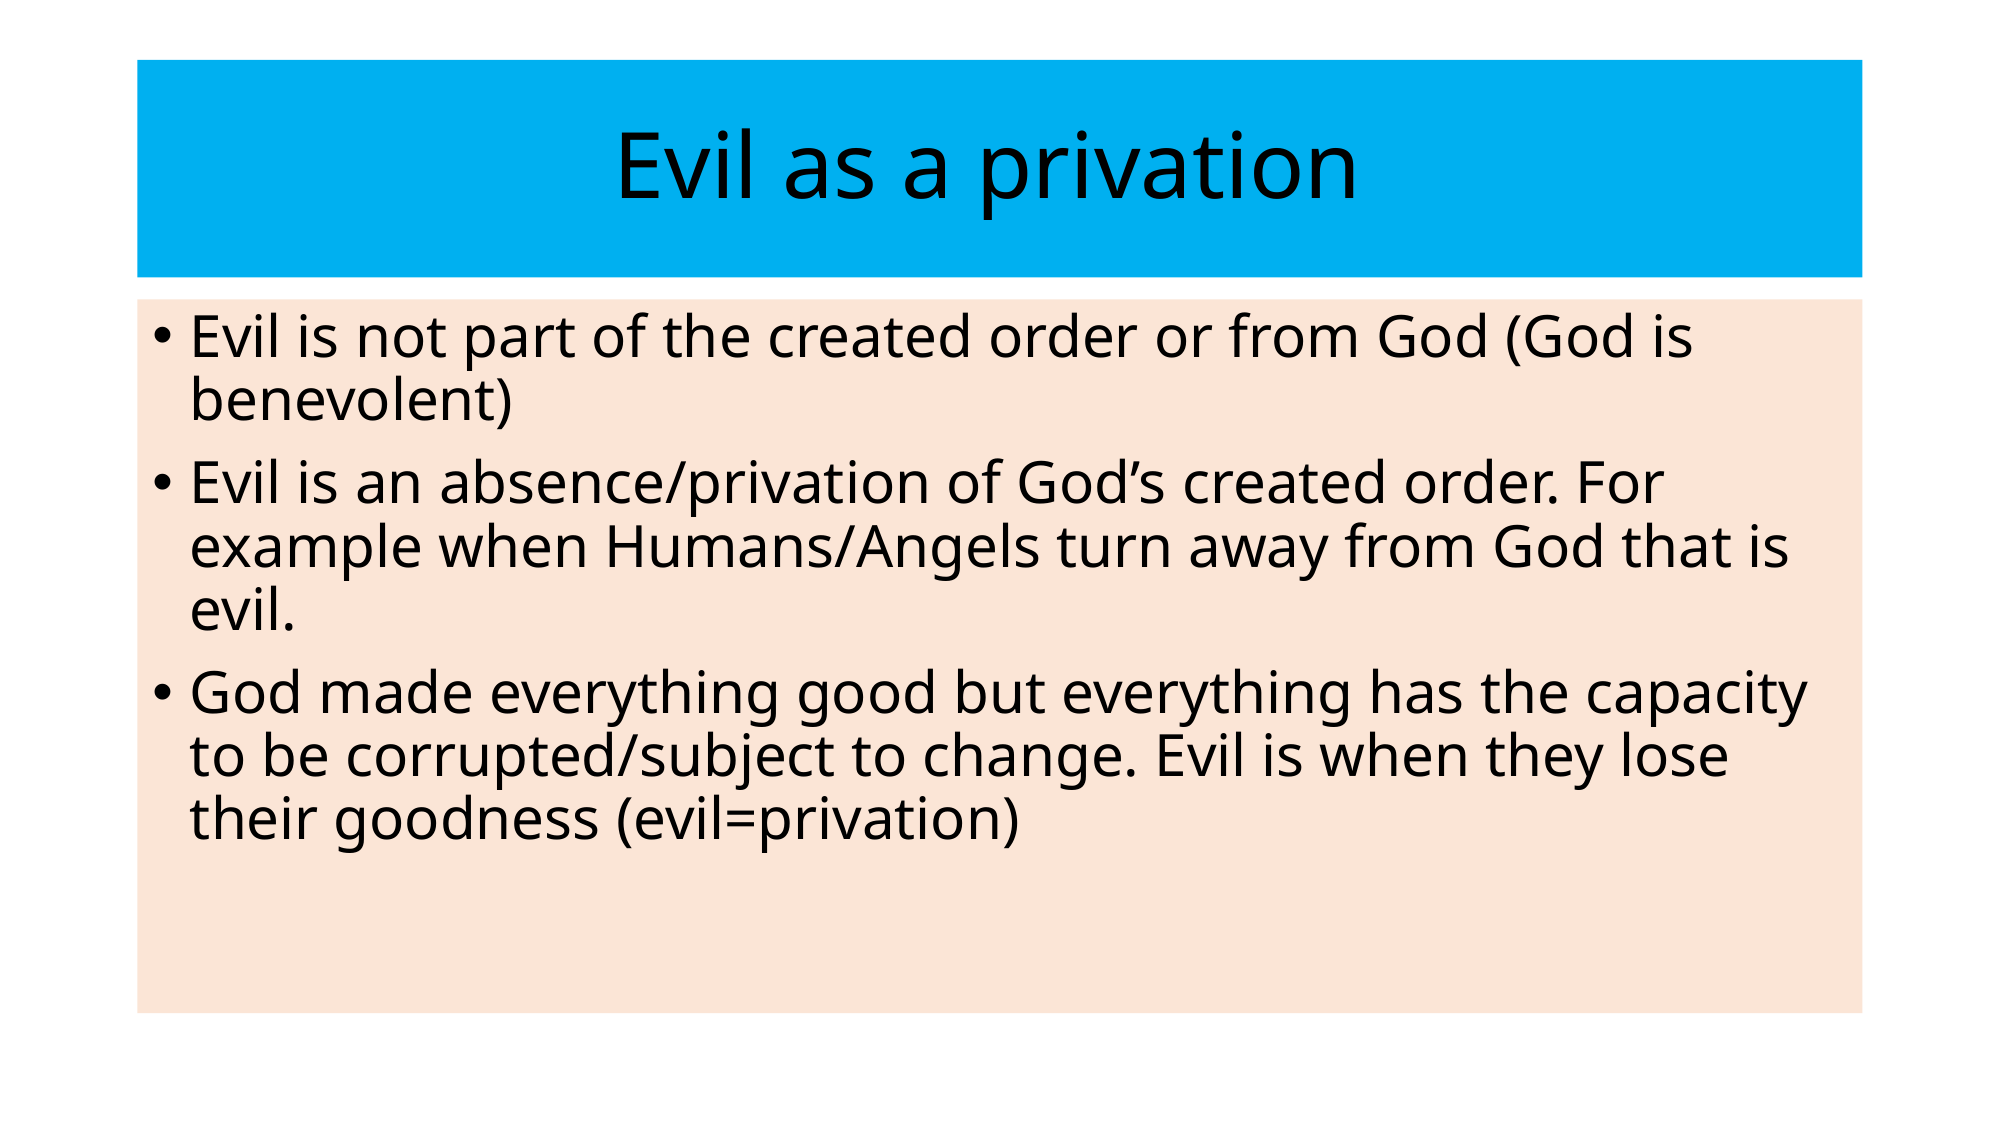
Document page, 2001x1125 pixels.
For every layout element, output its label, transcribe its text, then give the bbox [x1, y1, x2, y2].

title Evil as a privation [137, 59, 1863, 278]
list Evil is not part of the created order or from God (God is benevolent) Evil is an absence/privation of God’s created order. For example when Humans/Angels turn away from God that is evil. God made everything good but everything has the capacity to be corrupted/subject to change. Evil is when they lose their goodness (evil=privation) [137, 299, 1863, 1014]
